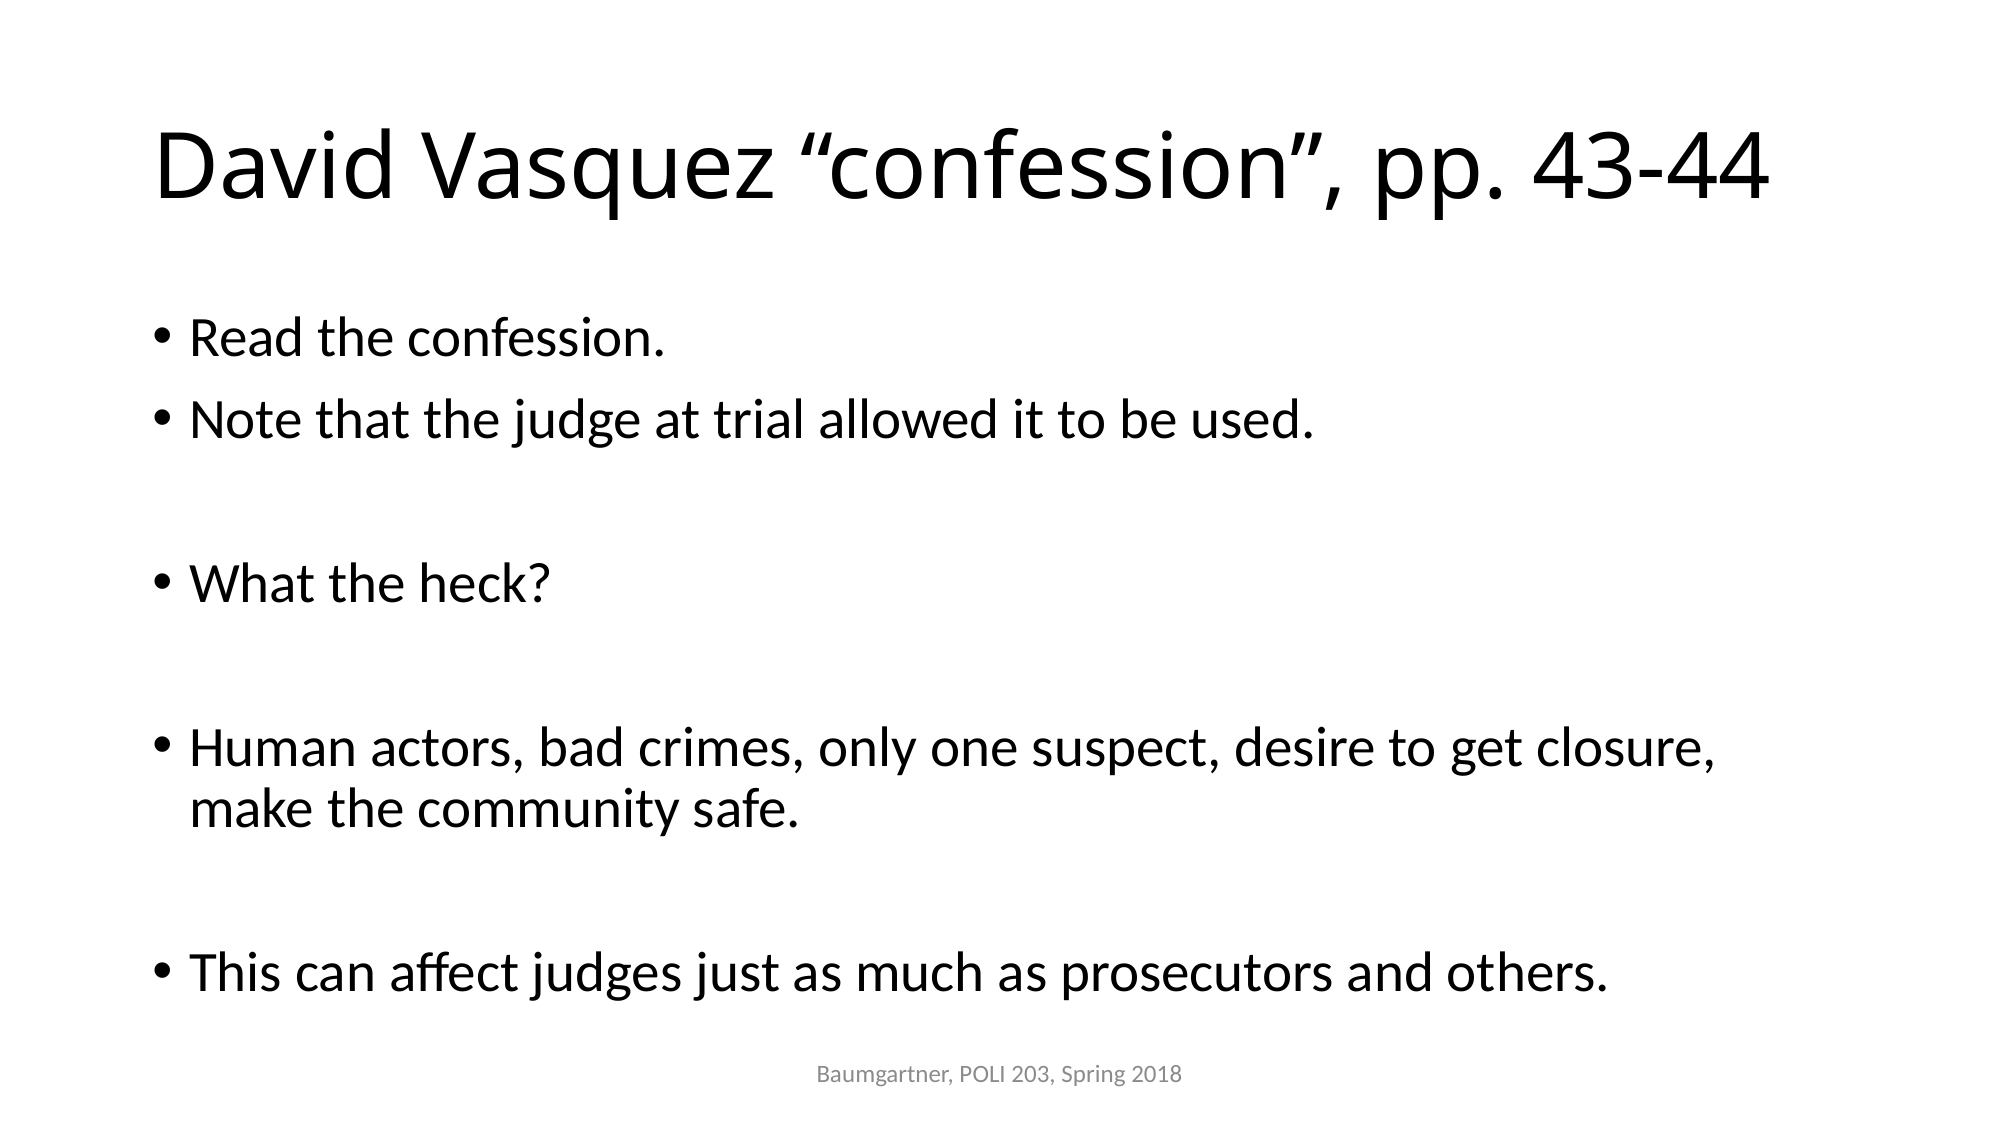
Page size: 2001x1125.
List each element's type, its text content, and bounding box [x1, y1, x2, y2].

list Read the confession. Note that the judge at trial allowed it to be used. What the heck? Human actors, bad crimes, only one suspect, desire to get closure, make the community safe. This can affect judges just as much as prosecutors and others. [137, 299, 1863, 1014]
footer Baumgartner, POLI 203, Spring 2018 [662, 1042, 1338, 1103]
title David Vasquez “confession”, pp. 43-44 [137, 59, 1863, 278]
